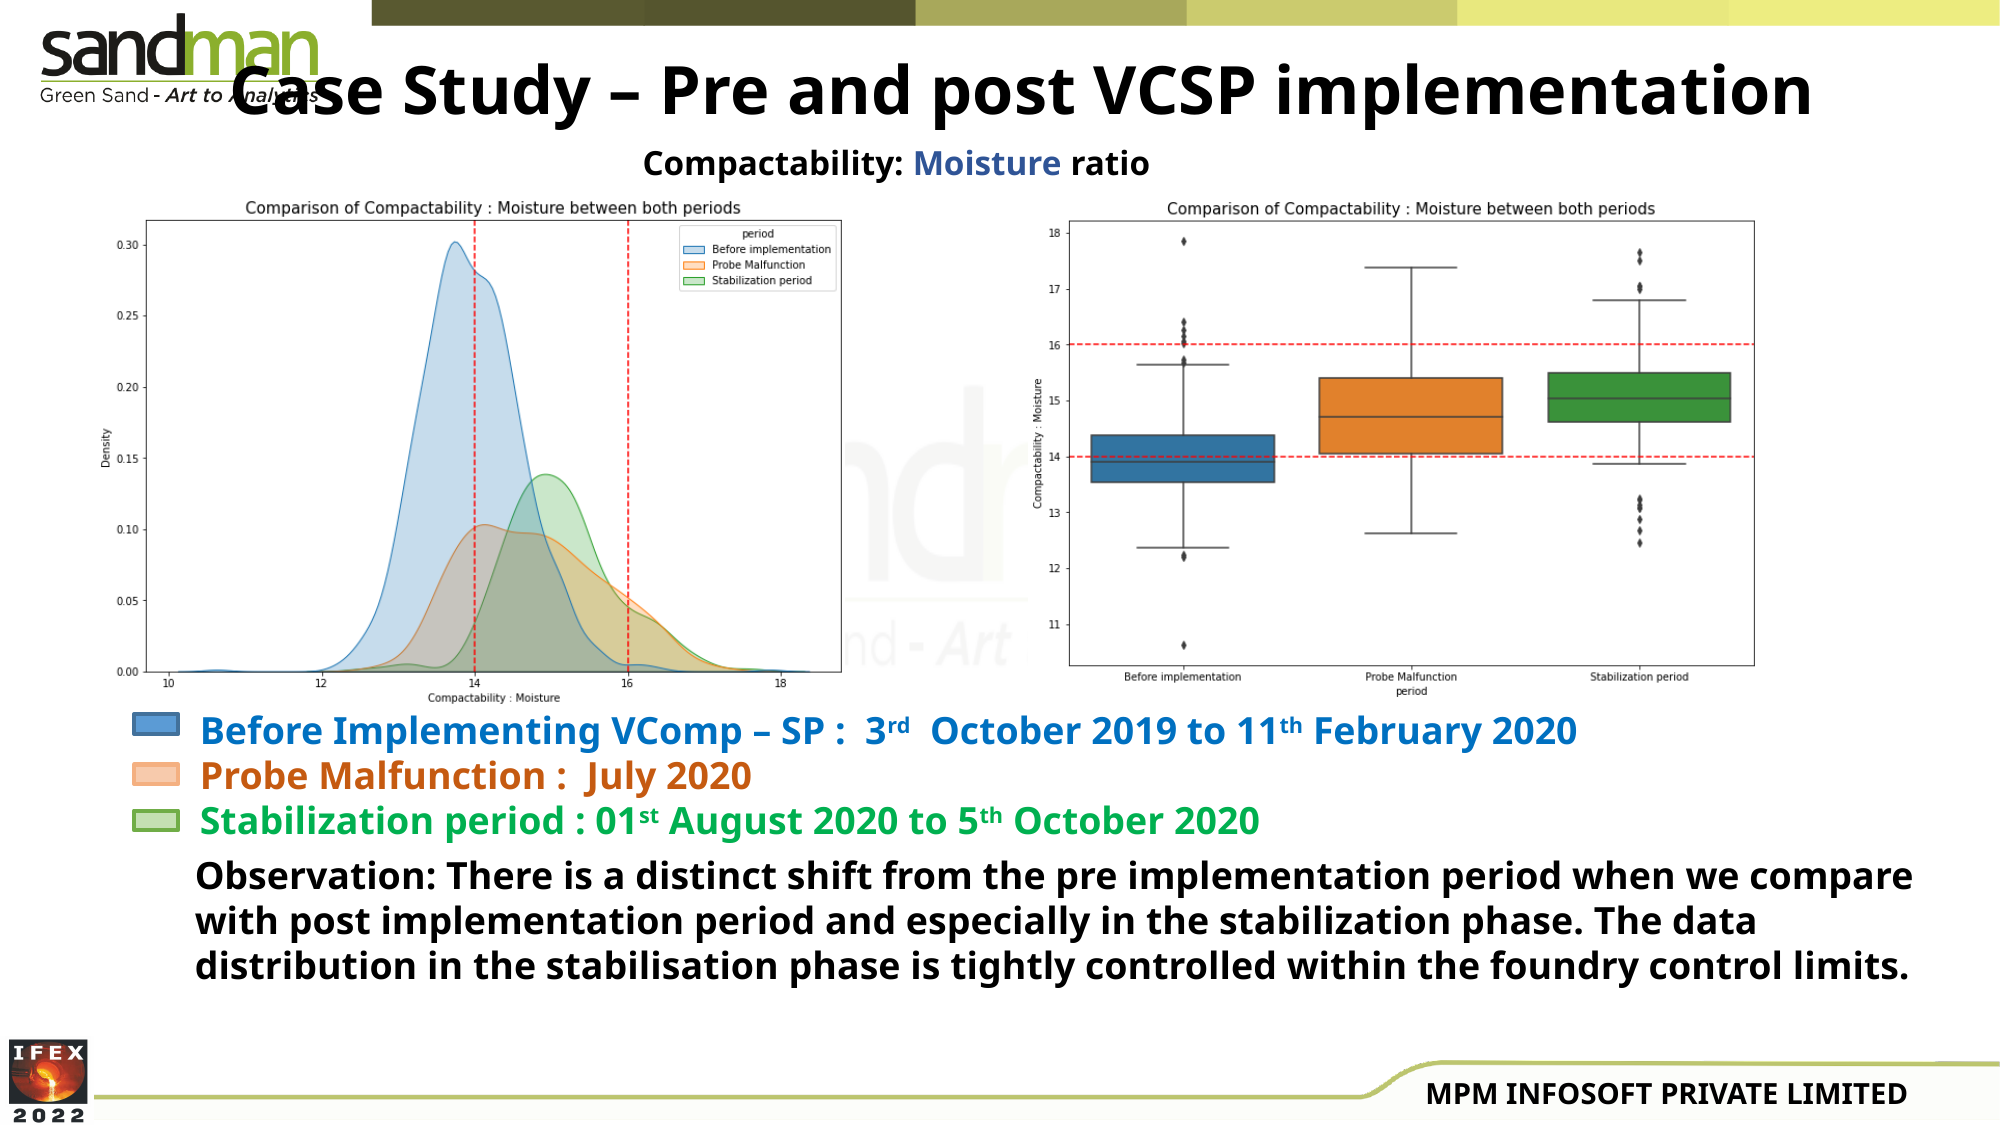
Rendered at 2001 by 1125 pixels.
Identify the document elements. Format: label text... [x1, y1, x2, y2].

picture [34, 6, 323, 108]
text_box Observation: There is a distinct shift from the pre implementation period when we compare with post implementation period and especially in the stabilization phase. The data distribution in the stabilisation phase is tightly controlled within the foundry control limits. [179, 844, 1958, 1040]
title Compactability: Moisture ratio [485, 134, 1316, 196]
picture [1028, 196, 1759, 699]
text_box [133, 764, 179, 784]
picture [0, 1036, 2000, 1125]
picture [95, 196, 845, 709]
picture [371, 0, 2000, 26]
text_box Case Study – Pre and post VCSP implementation [133, 40, 1912, 136]
text_box [133, 810, 179, 831]
text_box Before Implementing VComp – SP : 3rd October 2019 to 11th February 2020 Probe Malfunction : July 2020 Stabilization period : 01st August 2020 to 5th October 2020 [165, 699, 1943, 940]
text_box [133, 717, 179, 734]
